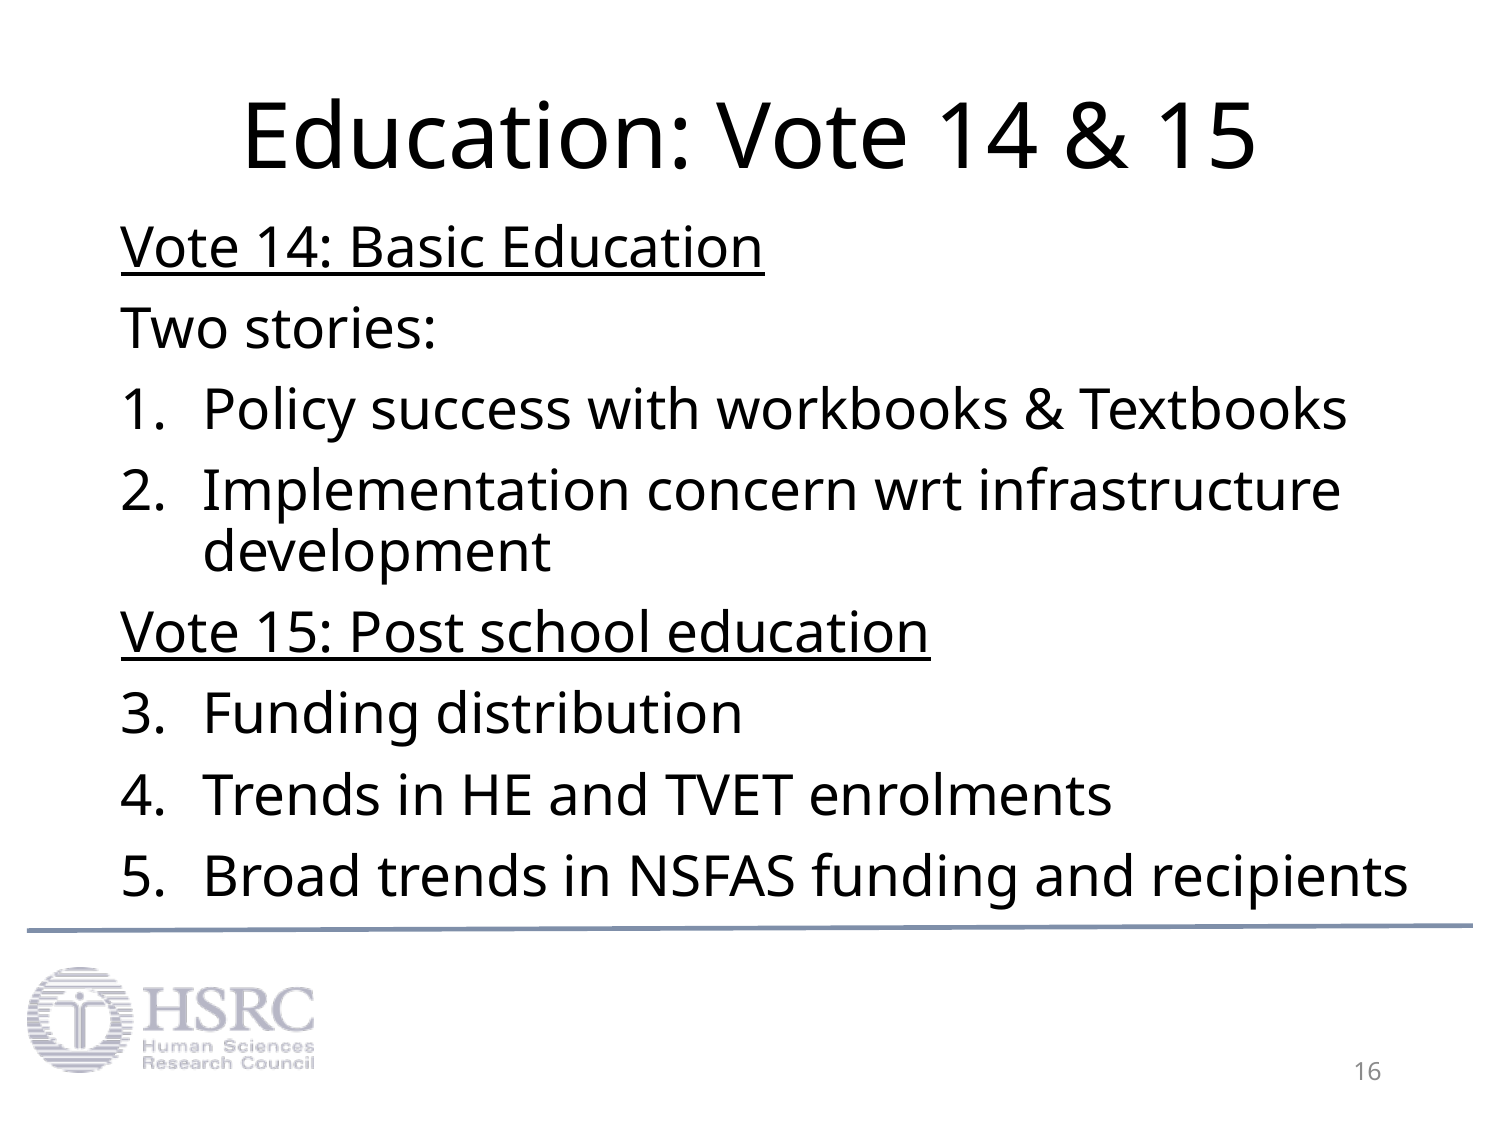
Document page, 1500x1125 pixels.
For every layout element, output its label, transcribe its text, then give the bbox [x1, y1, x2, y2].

slide_number 16 [1059, 1042, 1397, 1103]
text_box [27, 925, 1473, 931]
text_box Vote 14: Basic Education Two stories: Policy success with workbooks & Textbooks Implementation concern wrt infrastructure development Vote 15: Post school education Funding distribution Trends in HE and TVET enrolments Broad trends in NSFAS funding and recipients [105, 211, 1456, 925]
title Education: Vote 14 & 15 [75, 45, 1425, 233]
picture [27, 967, 314, 1073]
